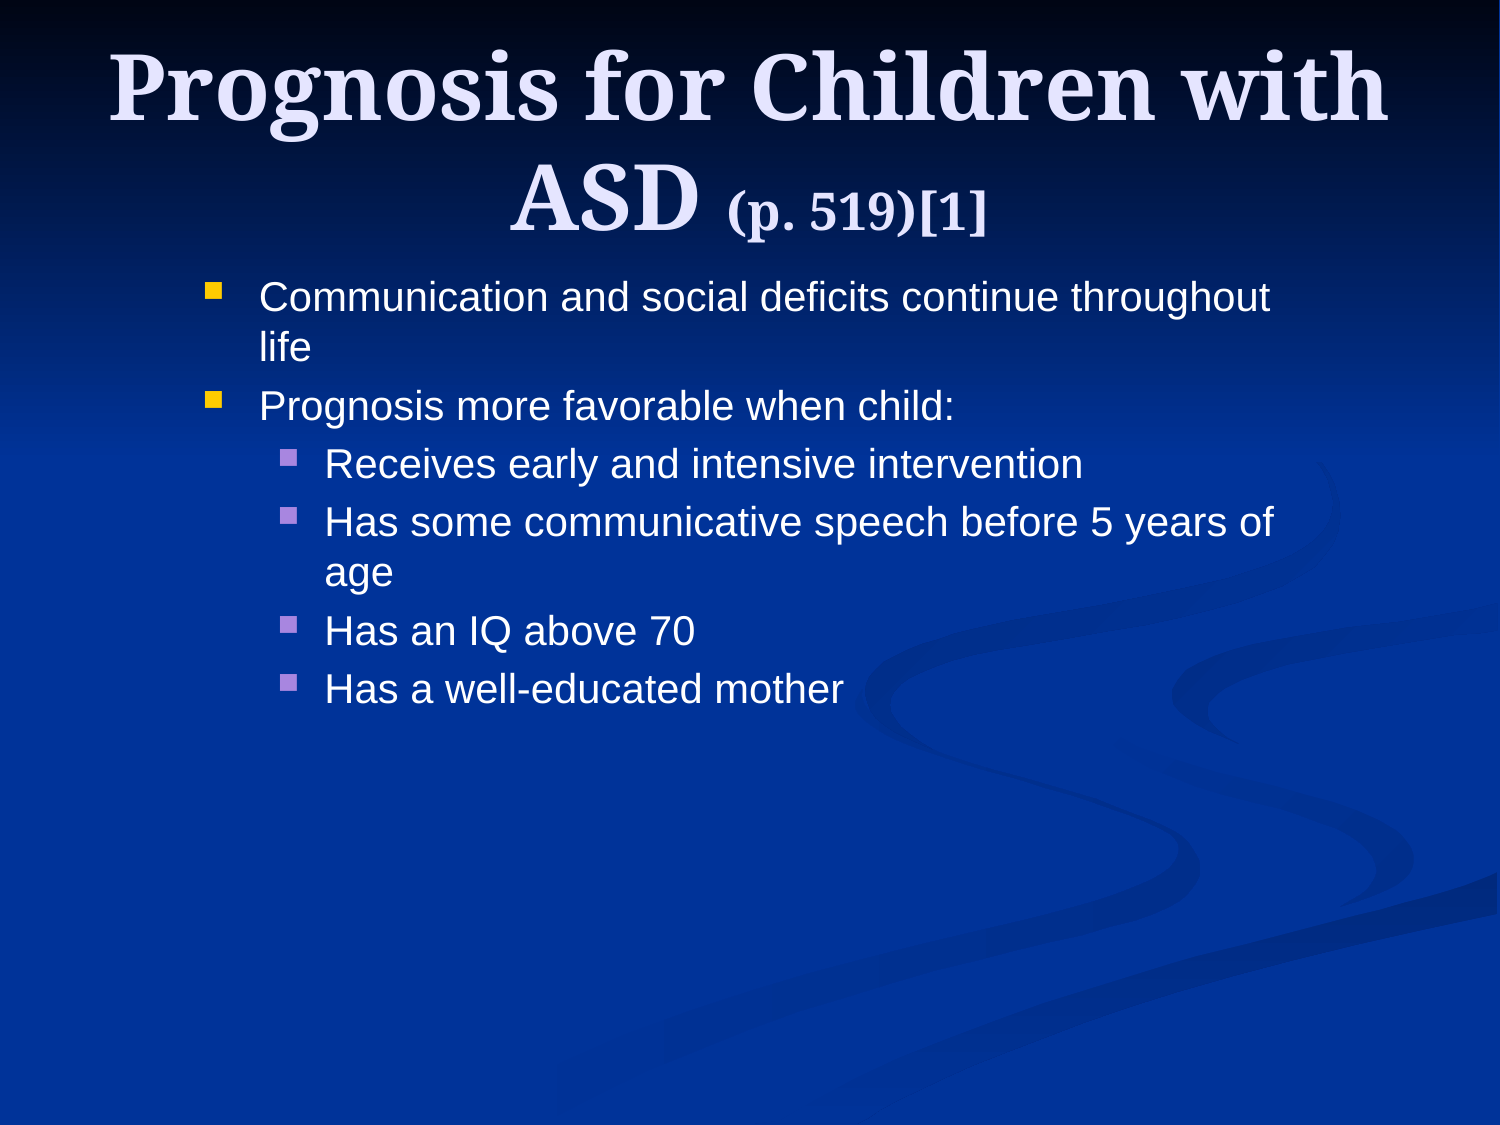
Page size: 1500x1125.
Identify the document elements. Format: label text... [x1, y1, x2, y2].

list Communication and social deficits continue throughout life Prognosis more favorable when child: Receives early and intensive intervention Has some communicative speech before 5 years of age Has an IQ above 70 Has a well-educated mother [187, 262, 1338, 1005]
title Prognosis for Children with ASD (p. 519)[1] [75, 45, 1425, 233]
